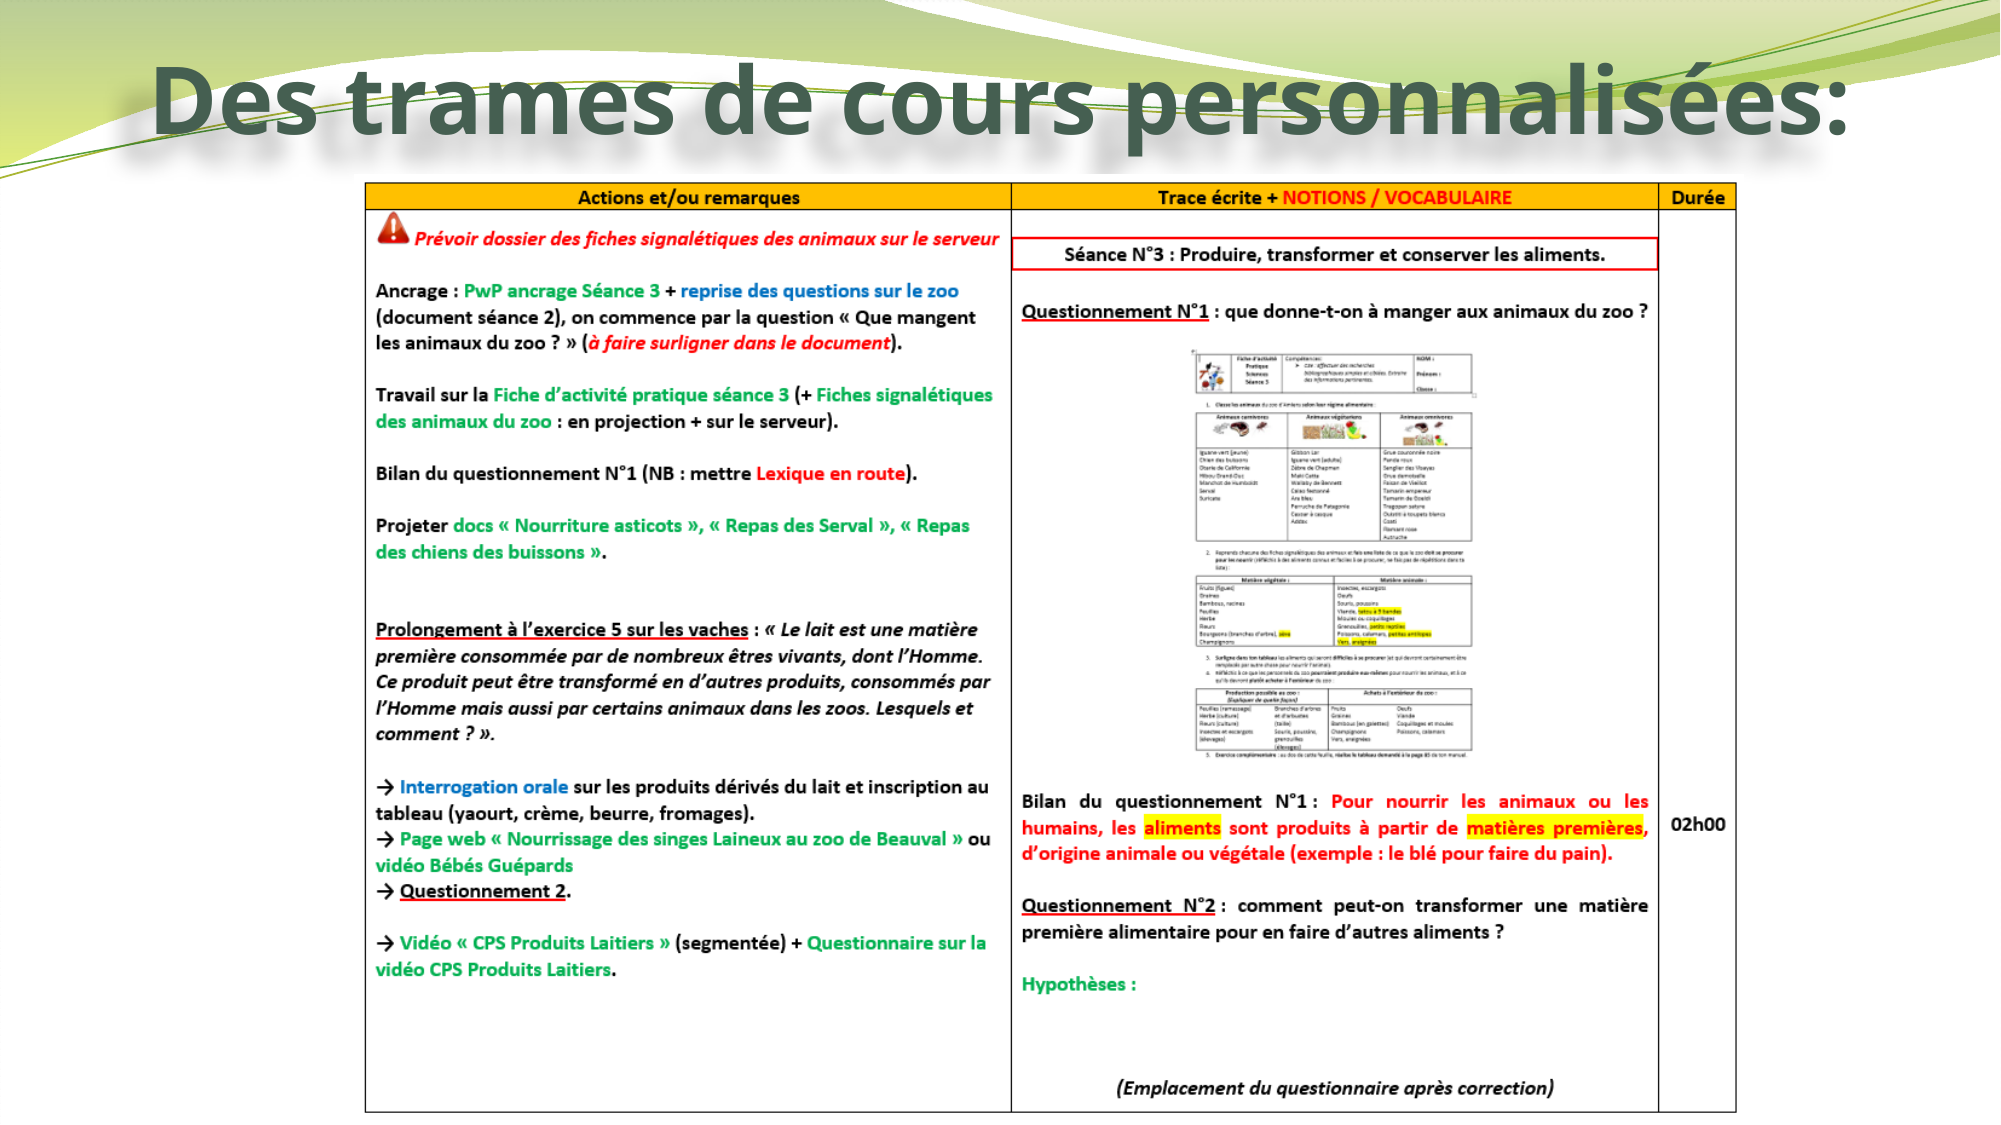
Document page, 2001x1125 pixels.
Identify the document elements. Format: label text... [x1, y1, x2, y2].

title Des trames de cours personnalisées: [148, 44, 1904, 154]
picture [354, 174, 1744, 1125]
